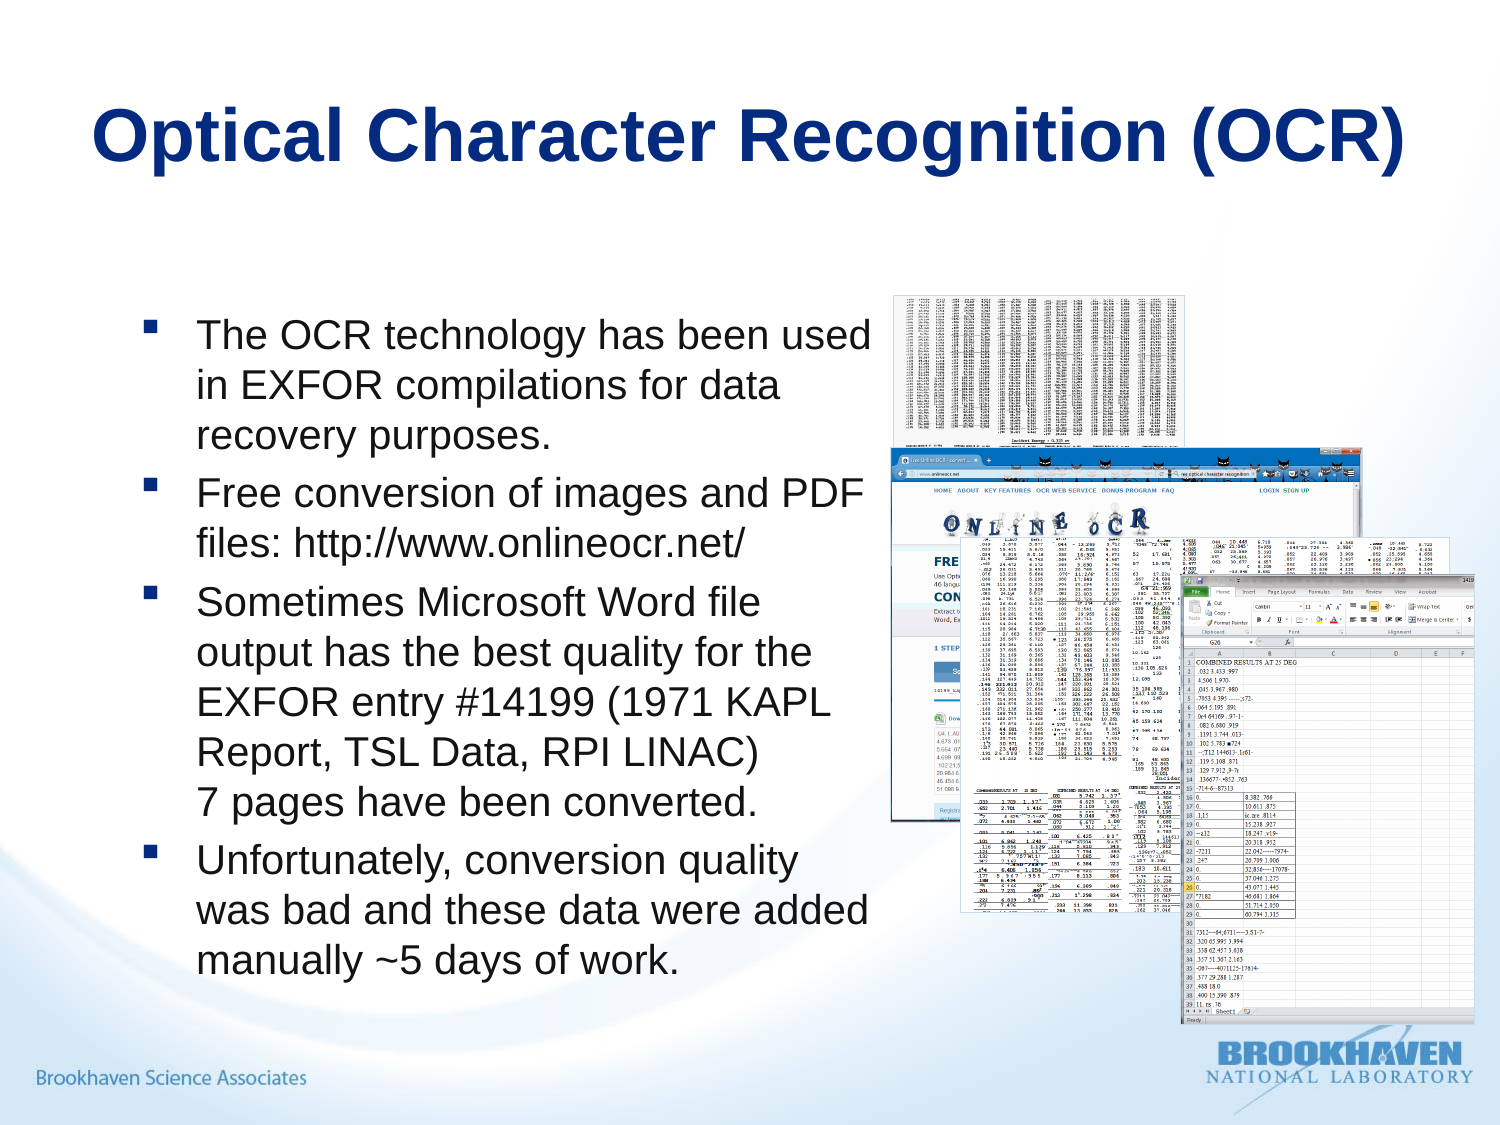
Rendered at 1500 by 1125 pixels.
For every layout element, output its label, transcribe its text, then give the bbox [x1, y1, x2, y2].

title Optical Character Recognition (OCR) [62, 49, 1438, 230]
picture [0, 0, 1500, 1125]
list The OCR technology has been used in EXFOR compilations for data recovery purposes. Free conversion of images and PDF files: http://www.onlineocr.net/ Sometimes Microsoft Word file output has the best quality for the EXFOR entry #14199 (1971 KAPL Report, TSL Data, RPI LINAC) 7 pages have been converted. Unfortunately, conversion quality was bad and these data were added manually ~5 days of work. [124, 299, 894, 938]
